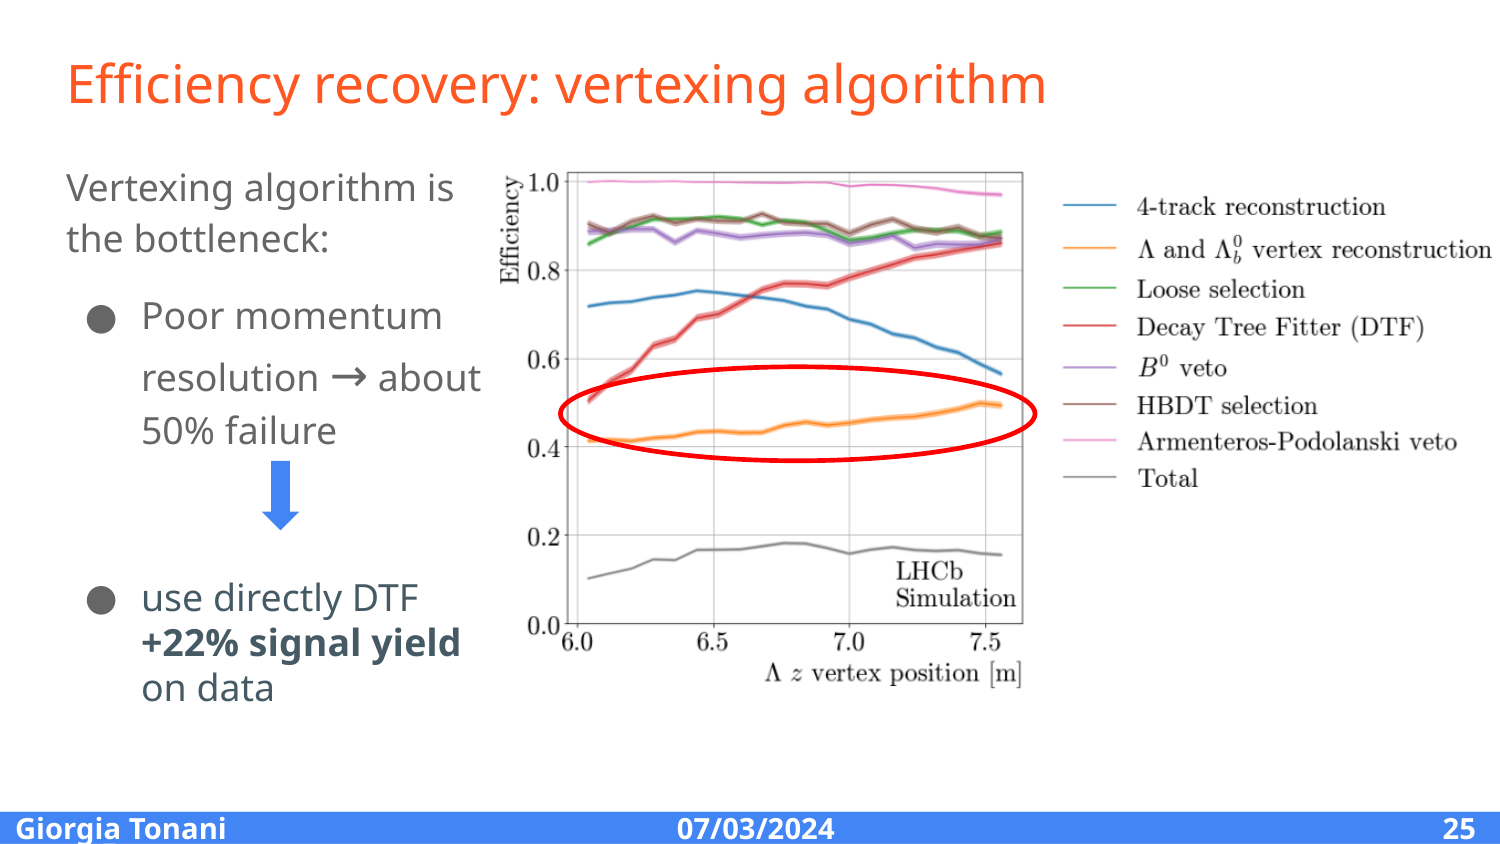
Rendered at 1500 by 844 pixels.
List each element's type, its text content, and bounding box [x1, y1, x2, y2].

picture [487, 163, 1500, 697]
text_box Giorgia Tonani 07/03/2024 25 [0, 794, 1500, 844]
text_box [261, 460, 300, 531]
title Efficiency recovery: vertexing algorithm [51, 35, 1449, 130]
list Vertexing algorithm is the bottleneck: Poor momentum resolution → about 50% failure use directly DTF +22% signal yield on data [51, 141, 510, 794]
